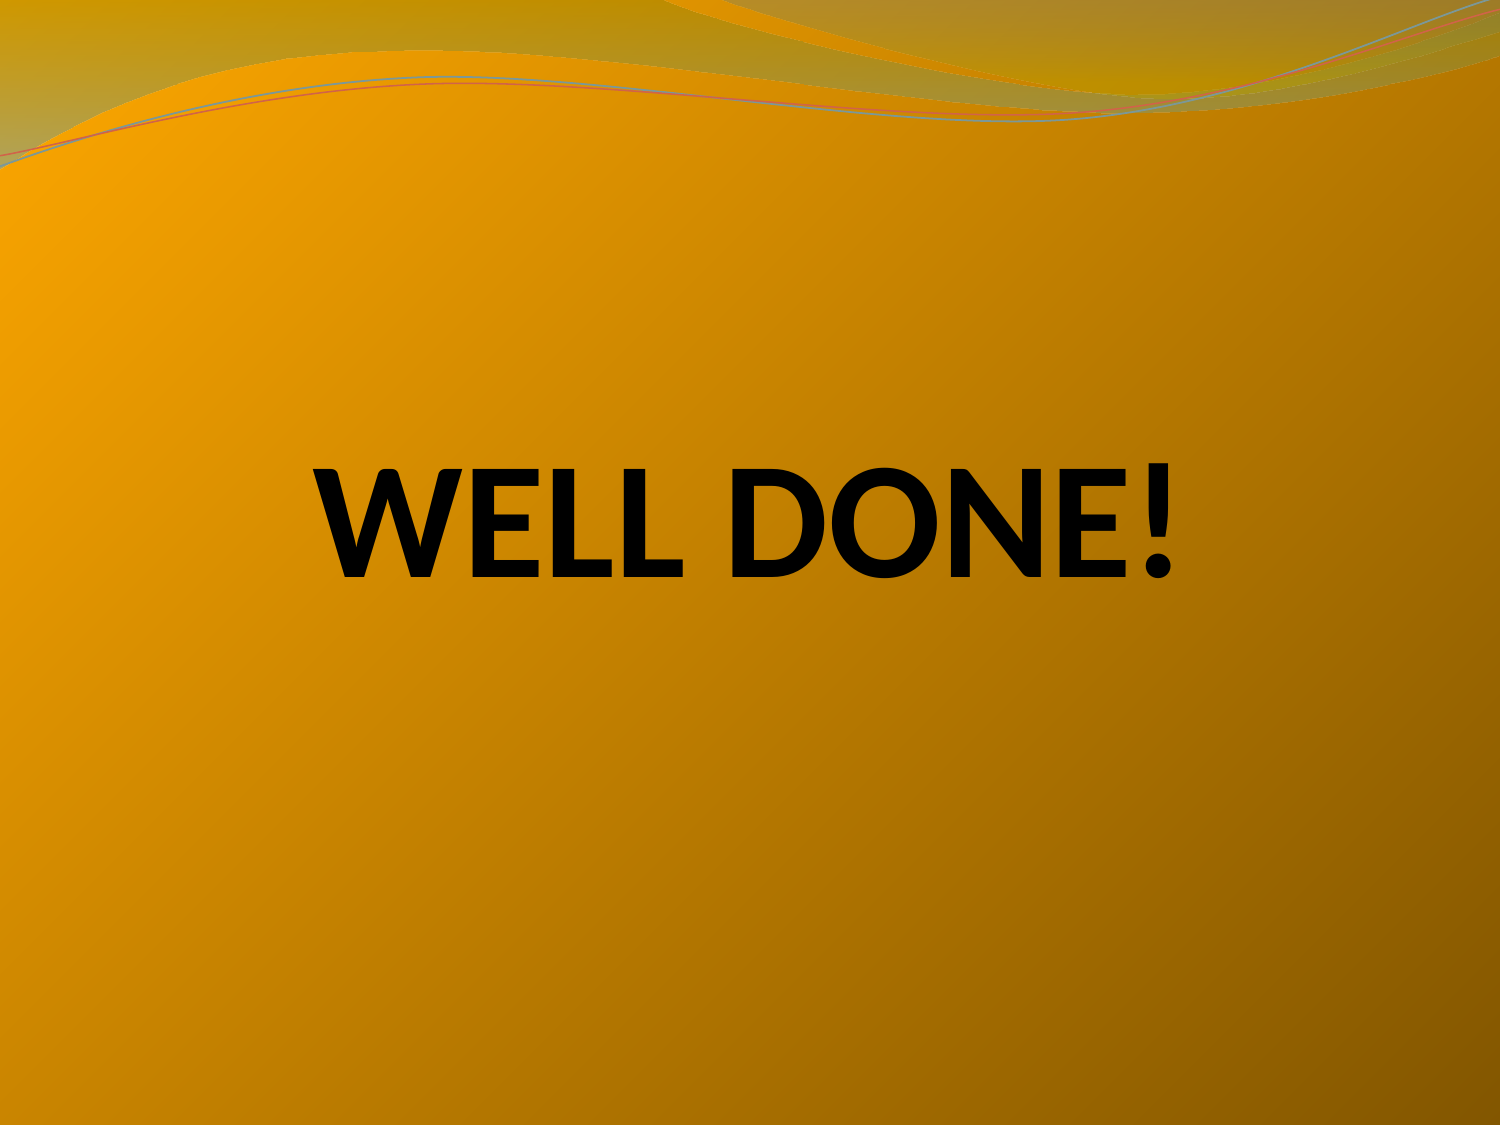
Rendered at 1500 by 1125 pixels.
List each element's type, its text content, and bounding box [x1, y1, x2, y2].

title WELL DONE! [112, 387, 1388, 611]
